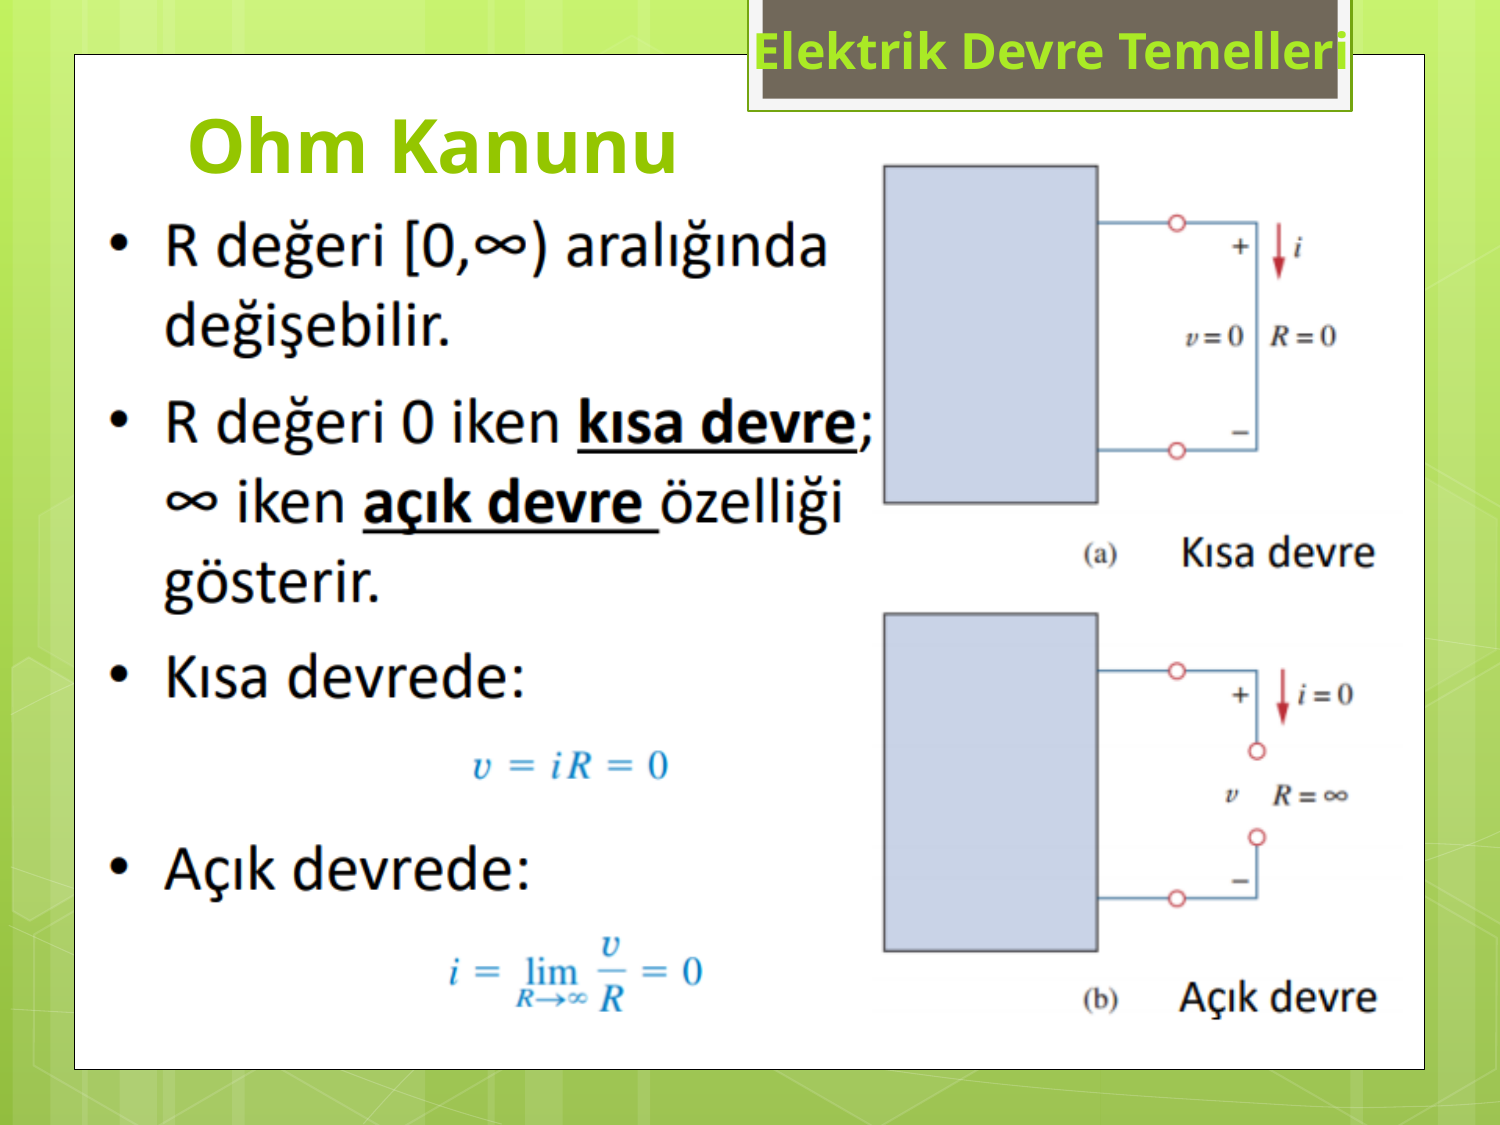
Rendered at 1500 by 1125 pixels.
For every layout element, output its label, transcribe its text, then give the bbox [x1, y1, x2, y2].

picture [88, 153, 1405, 1041]
text_box Elektrik Devre Temelleri [738, 12, 1365, 87]
title Ohm Kanunu [171, 71, 1324, 194]
